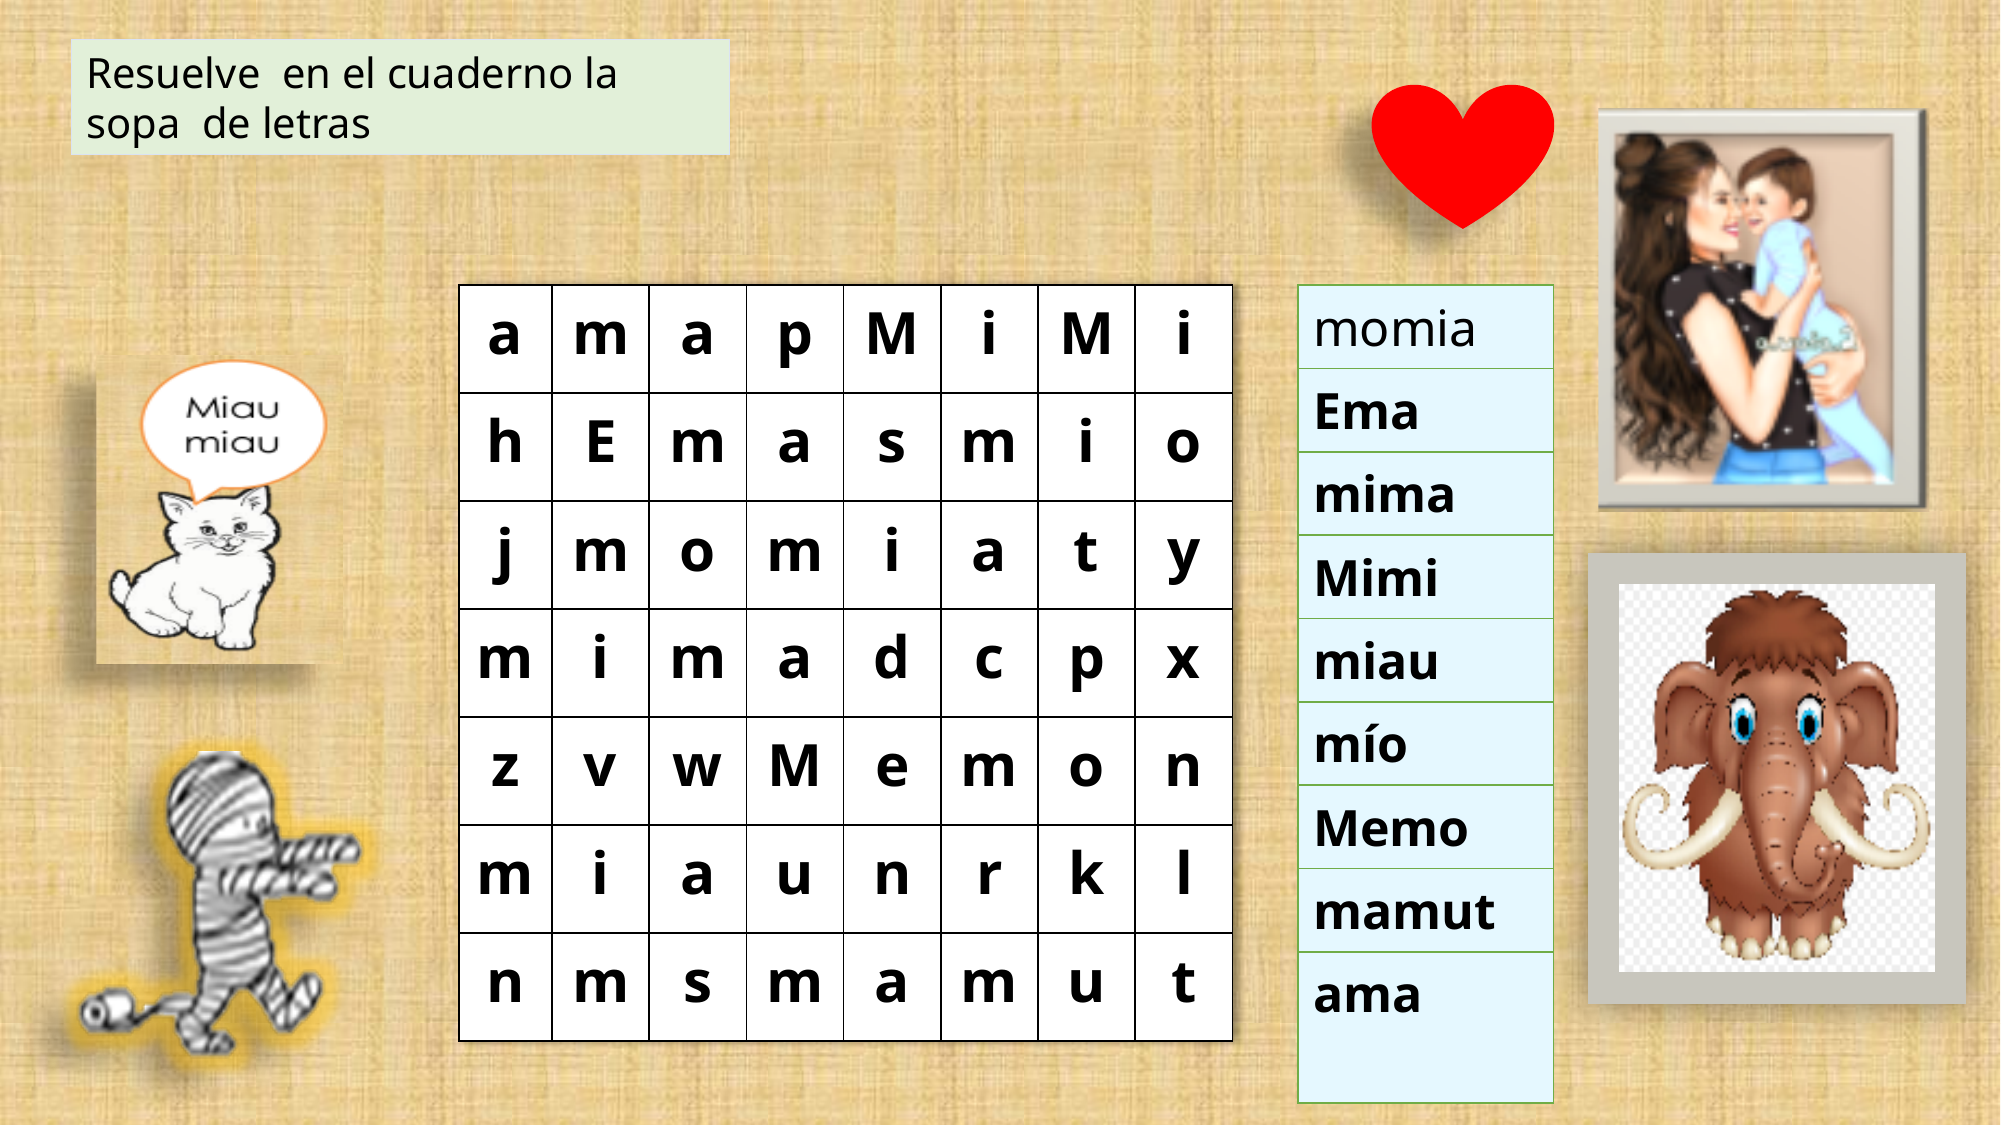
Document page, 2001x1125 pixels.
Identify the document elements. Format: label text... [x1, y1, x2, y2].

table_cell i [844, 502, 940, 608]
table_cell a [747, 394, 843, 500]
table_cell w [650, 718, 746, 824]
table_cell s [844, 394, 940, 500]
table_cell r [942, 826, 1037, 932]
table_cell a [942, 502, 1037, 608]
table_cell o [1039, 718, 1134, 824]
table_cell m [553, 502, 648, 608]
table_cell Memo [1299, 786, 1553, 868]
table_cell v [553, 718, 648, 824]
table_cell n [844, 826, 940, 932]
table_header i [1136, 286, 1232, 392]
table_cell M [747, 718, 843, 824]
text_box [1370, 83, 1556, 231]
table_cell n [1136, 718, 1232, 824]
table_cell y [1136, 502, 1232, 608]
table_cell m [460, 610, 551, 716]
table_cell s [650, 934, 746, 1040]
table_cell o [650, 502, 746, 608]
table_cell i [1039, 394, 1134, 500]
table_cell c [942, 610, 1037, 716]
table_cell mío [1299, 703, 1553, 784]
table_cell m [942, 394, 1037, 500]
table_cell m [747, 502, 843, 608]
table_header p [747, 286, 843, 392]
table_cell Mimi [1299, 536, 1553, 618]
table_header M [1039, 286, 1134, 392]
table_cell a [844, 934, 940, 1040]
table_cell m [650, 394, 746, 500]
table_cell miau [1299, 619, 1553, 701]
table_header m [553, 286, 648, 392]
table_cell n [460, 934, 551, 1040]
table_cell e [844, 718, 940, 824]
table_header momia [1299, 286, 1553, 368]
table_cell h [460, 394, 551, 500]
table_cell mamut [1299, 869, 1553, 951]
table_header i [942, 286, 1037, 392]
table_cell E [553, 394, 648, 500]
table_cell m [747, 934, 843, 1040]
table_cell ama [1299, 953, 1553, 1102]
table_cell u [1039, 934, 1134, 1040]
table_cell o [1136, 394, 1232, 500]
table_cell p [1039, 610, 1134, 716]
table_cell m [553, 934, 648, 1040]
text_box Resuelve en el cuaderno la sopa de letras [71, 39, 730, 155]
table_cell u [747, 826, 843, 932]
table_cell m [460, 826, 551, 932]
table_cell mima [1299, 453, 1553, 534]
table_cell z [460, 718, 551, 824]
table_cell a [650, 826, 746, 932]
table_header M [844, 286, 940, 392]
table_header a [650, 286, 746, 392]
table_cell t [1136, 934, 1232, 1040]
table_cell x [1136, 610, 1232, 716]
table_cell j [460, 502, 551, 608]
table_cell a [747, 610, 843, 716]
table_header a [460, 286, 551, 392]
table_cell d [844, 610, 940, 716]
table_cell t [1039, 502, 1134, 608]
table_cell Ema [1299, 369, 1553, 451]
table_cell m [650, 610, 746, 716]
table_cell l [1136, 826, 1232, 932]
table_cell m [942, 934, 1037, 1040]
table_cell k [1039, 826, 1134, 932]
picture [0, 0, 2001, 1125]
table_cell i [553, 610, 648, 716]
table_cell m [942, 718, 1037, 824]
table_cell i [553, 826, 648, 932]
